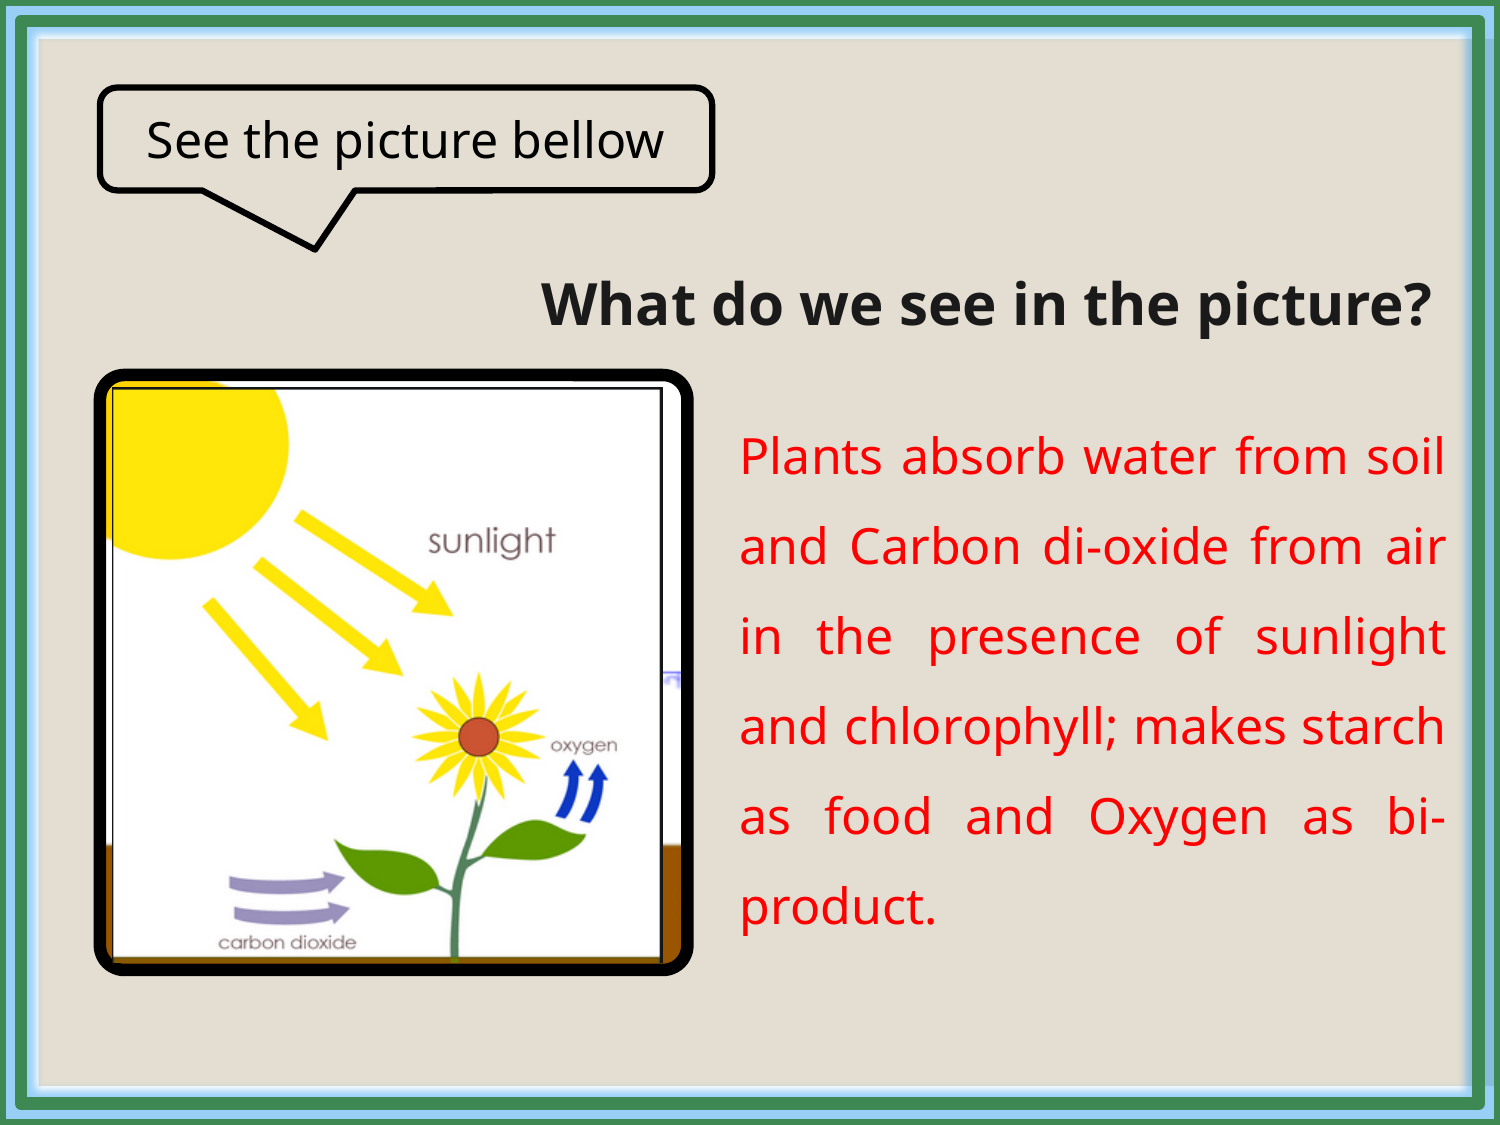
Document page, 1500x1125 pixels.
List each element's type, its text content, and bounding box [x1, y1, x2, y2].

text_box Plants absorb water from soil and Carbon di-oxide from air in the presence of sunlight and chlorophyll; makes starch as food and Oxygen as bi-product. [725, 387, 1462, 943]
text_box What do we see in the picture? [525, 224, 1463, 345]
text_box See the picture bellow [98, 86, 714, 251]
text_box [0, 0, 1500, 1125]
picture [99, 374, 688, 970]
